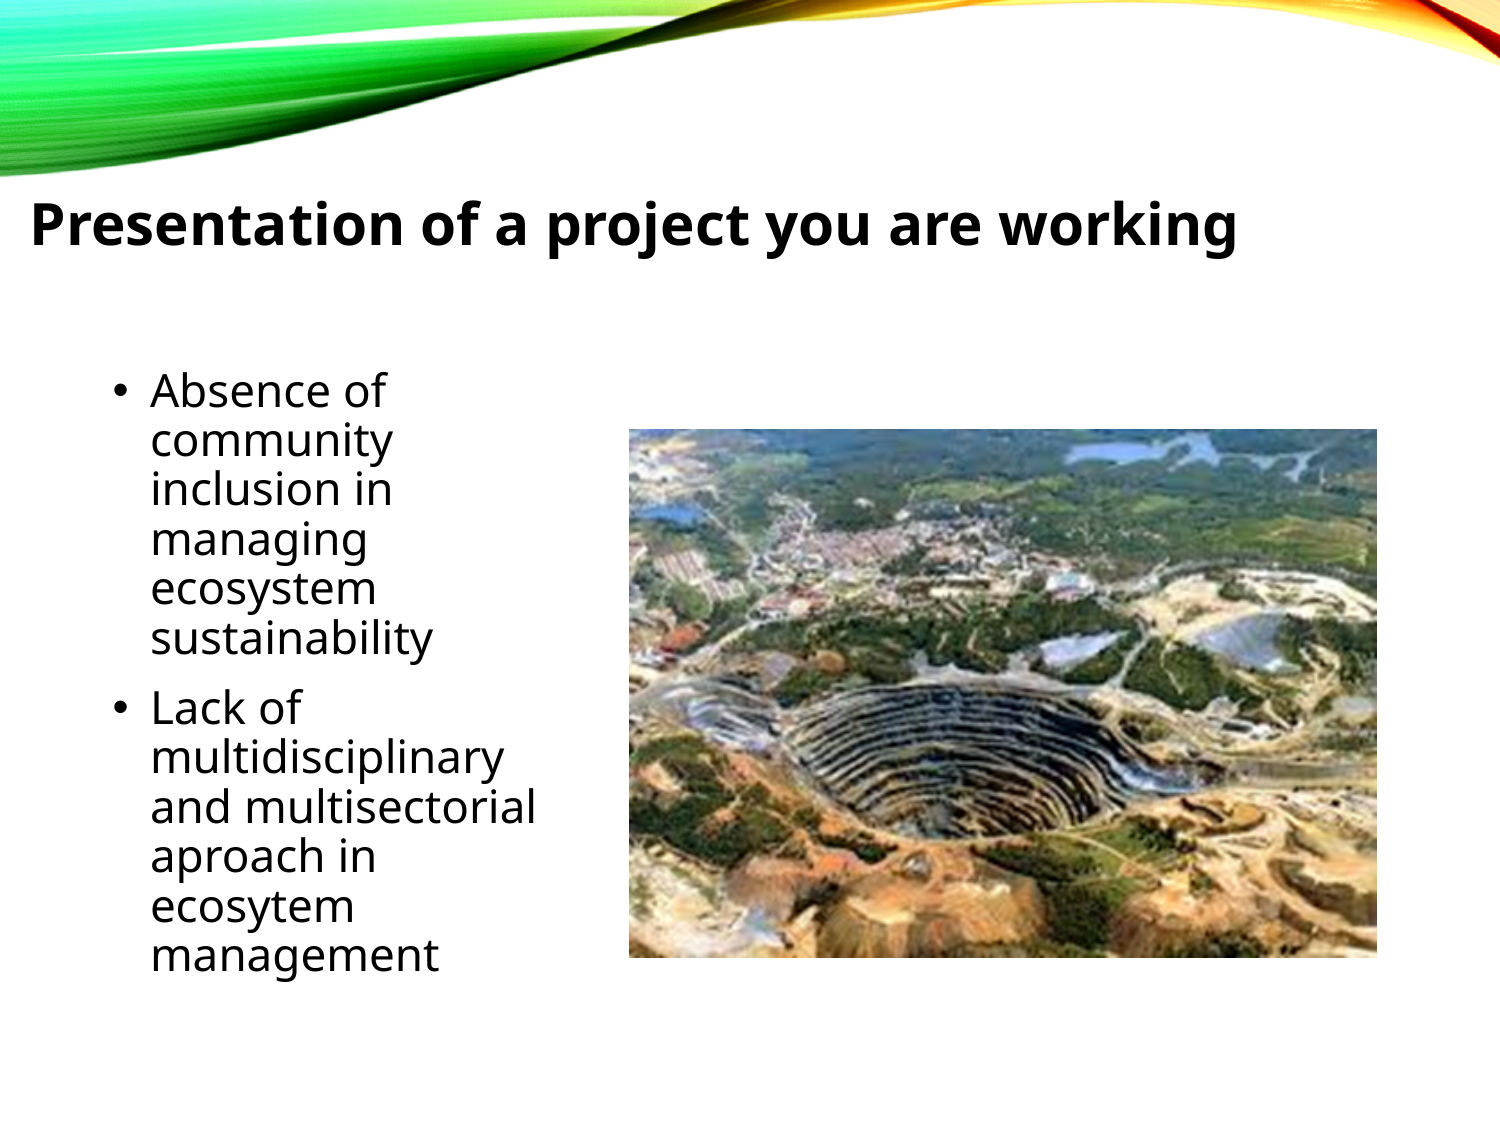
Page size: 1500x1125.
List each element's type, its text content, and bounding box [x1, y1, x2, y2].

list Absence of community inclusion in managing ecosystem sustainability Lack of multidisciplinary and multisectorial aproach in ecosytem management [97, 360, 586, 1028]
picture [629, 429, 1377, 959]
picture [0, 0, 1500, 178]
text_box Presentation of a project you are working on 3/3 [0, 179, 1500, 265]
